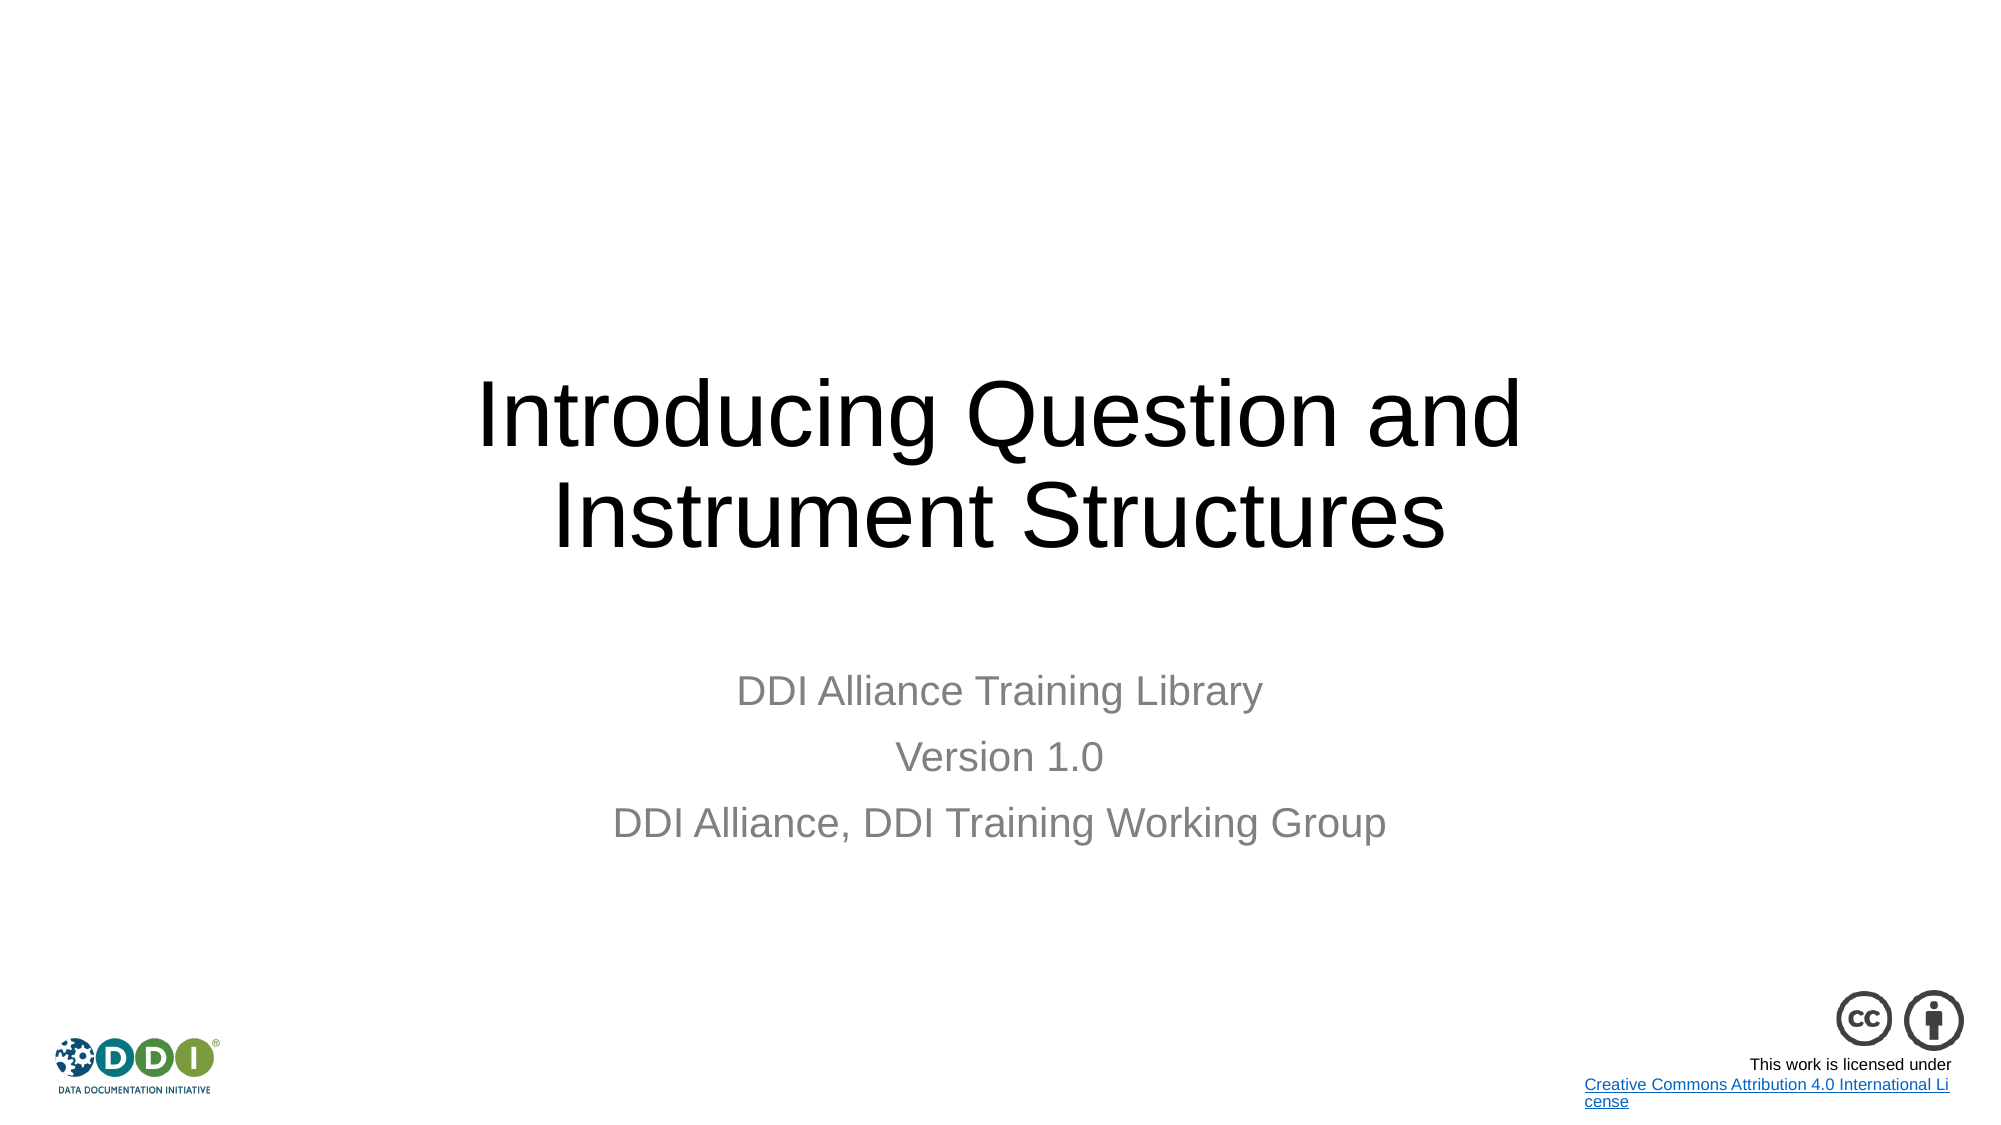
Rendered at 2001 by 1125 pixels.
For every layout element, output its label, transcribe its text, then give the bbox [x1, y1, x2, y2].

title Introducing Question and Instrument Structures [249, 184, 1750, 576]
subtitle DDI Alliance Training Library Version 1.0 DDI Alliance, DDI Training Working Group [249, 590, 1750, 863]
text_box This work is licensed under Creative Commons Attribution 4.0 International License. [1569, 1046, 1972, 1122]
picture [1829, 981, 1972, 1058]
picture [53, 1035, 222, 1095]
